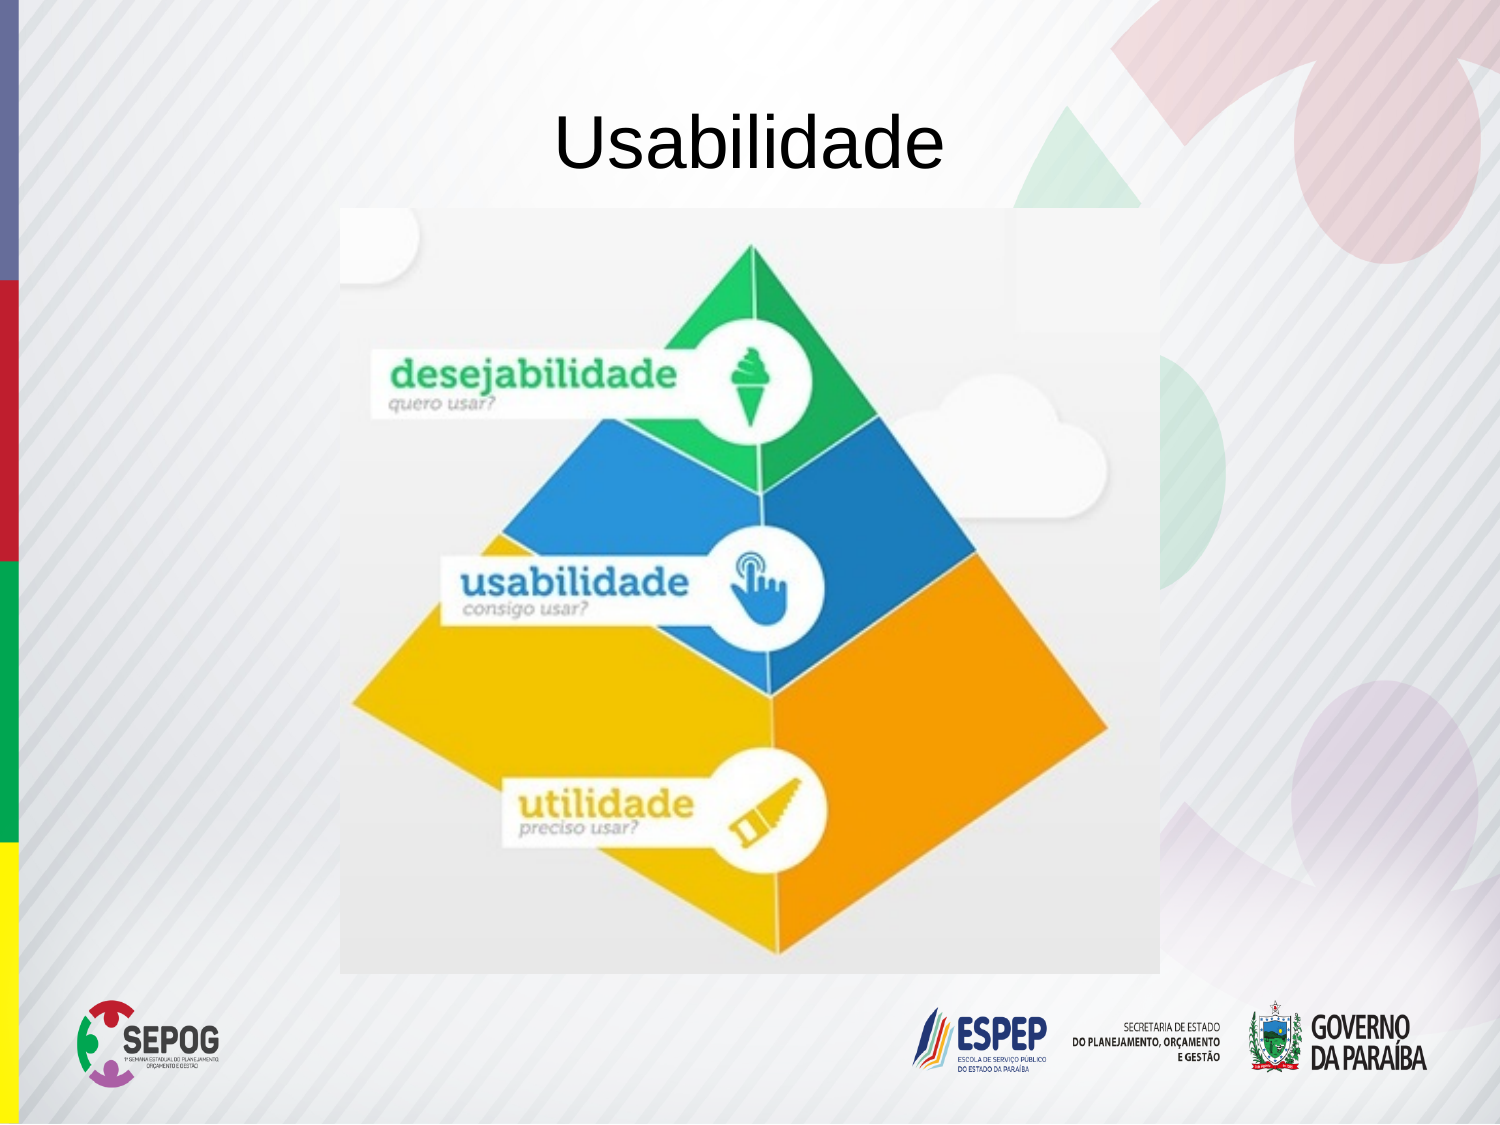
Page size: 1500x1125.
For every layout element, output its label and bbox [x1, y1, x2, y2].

picture [0, 0, 1500, 1124]
list [340, 207, 1160, 974]
